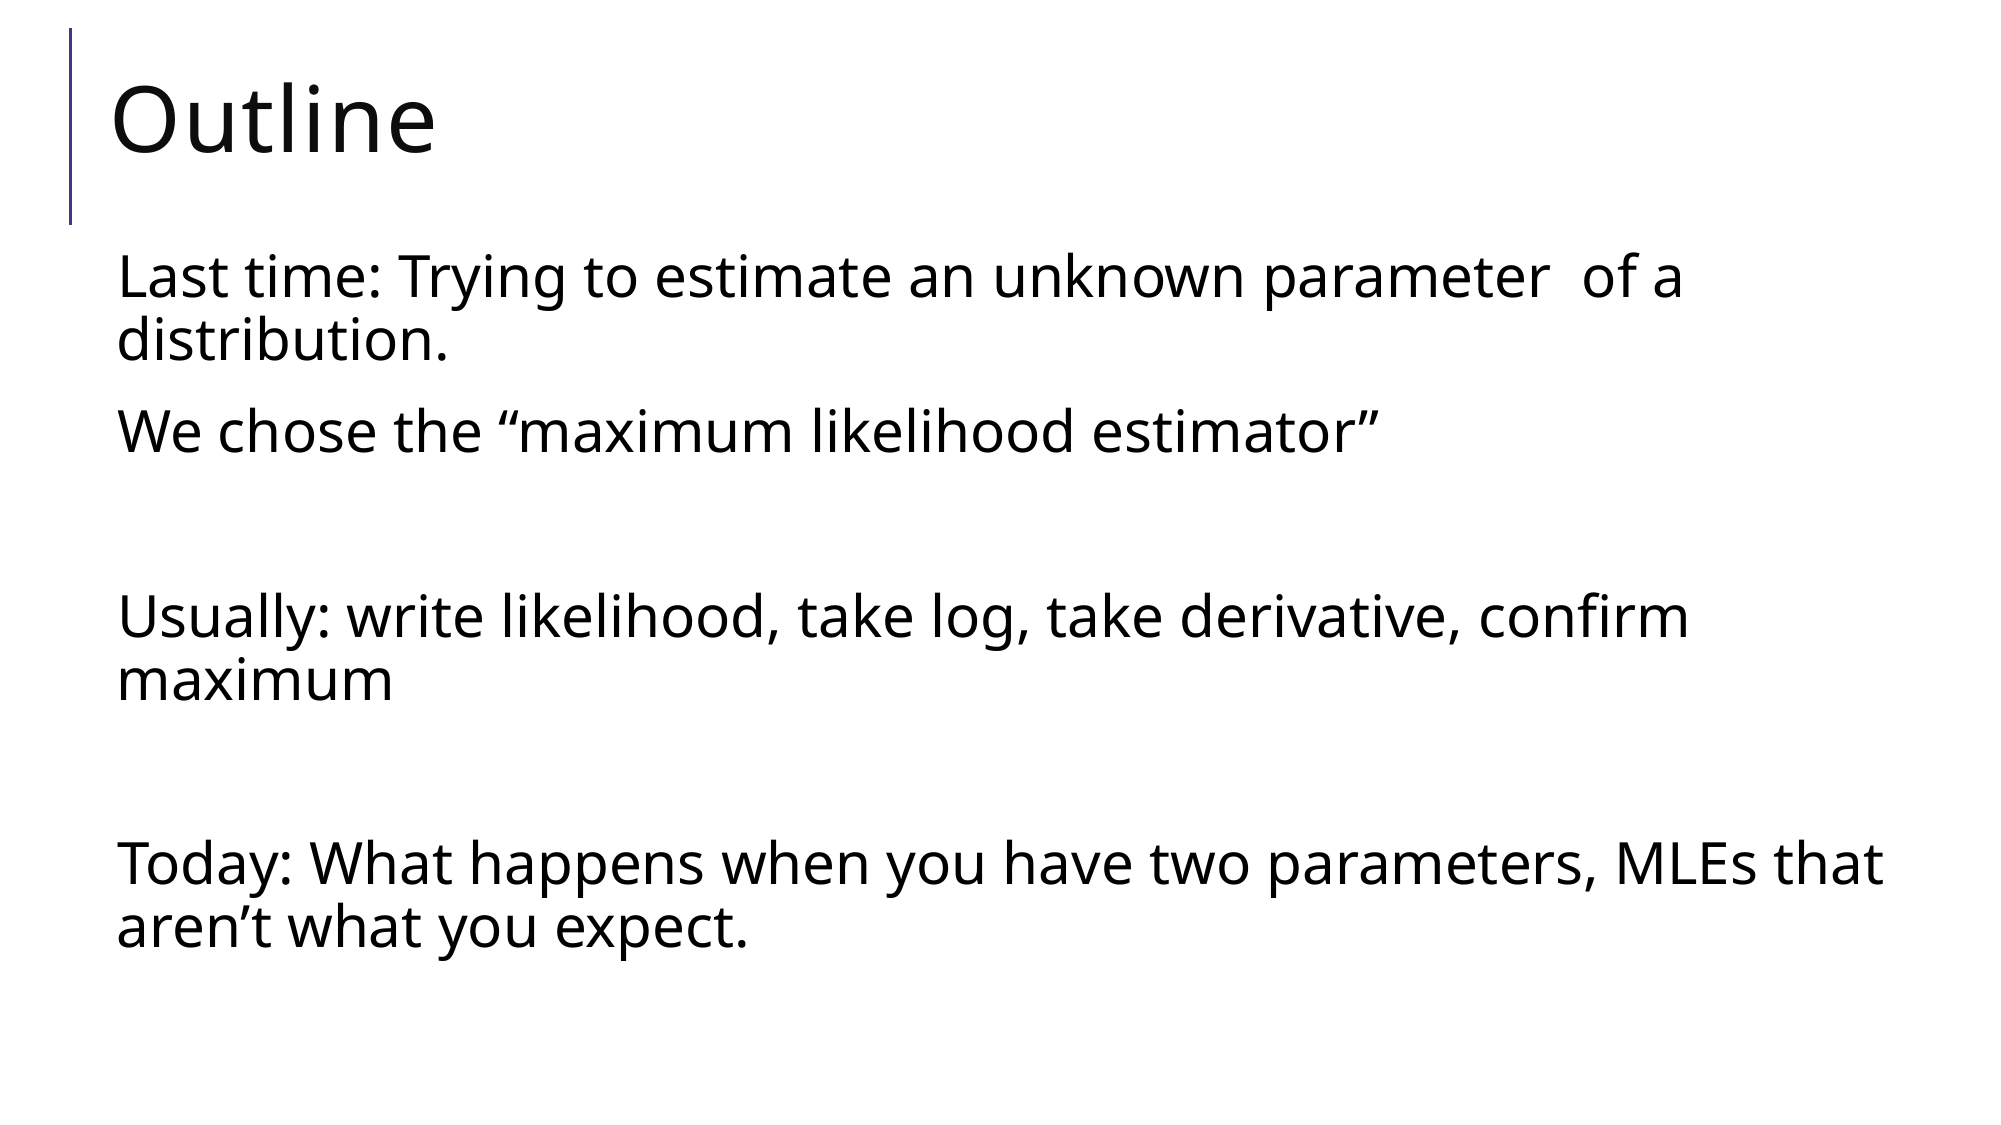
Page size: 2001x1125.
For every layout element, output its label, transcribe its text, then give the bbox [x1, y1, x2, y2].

title Outline [94, 43, 1930, 210]
